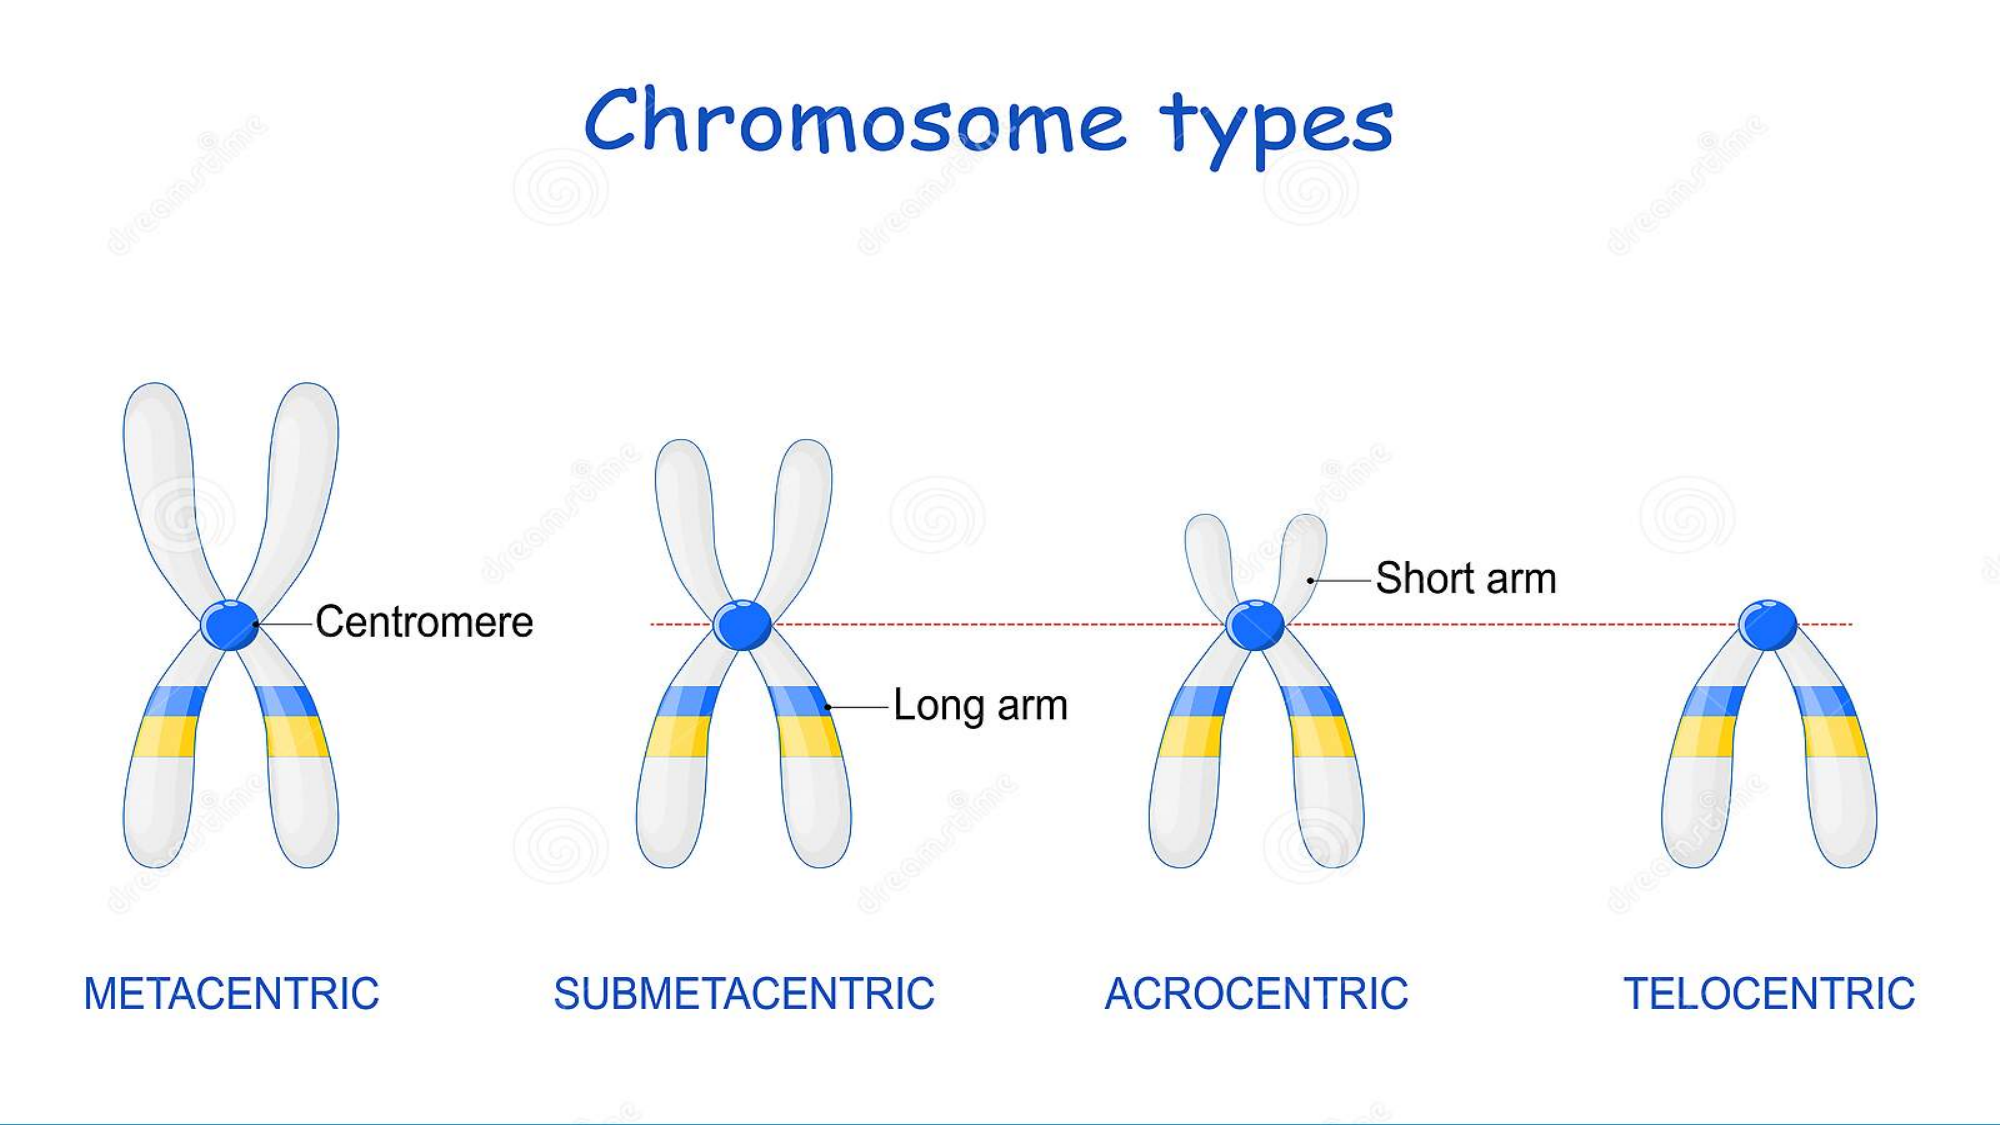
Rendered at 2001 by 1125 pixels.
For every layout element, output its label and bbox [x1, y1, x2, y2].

list [0, 0, 2000, 1125]
